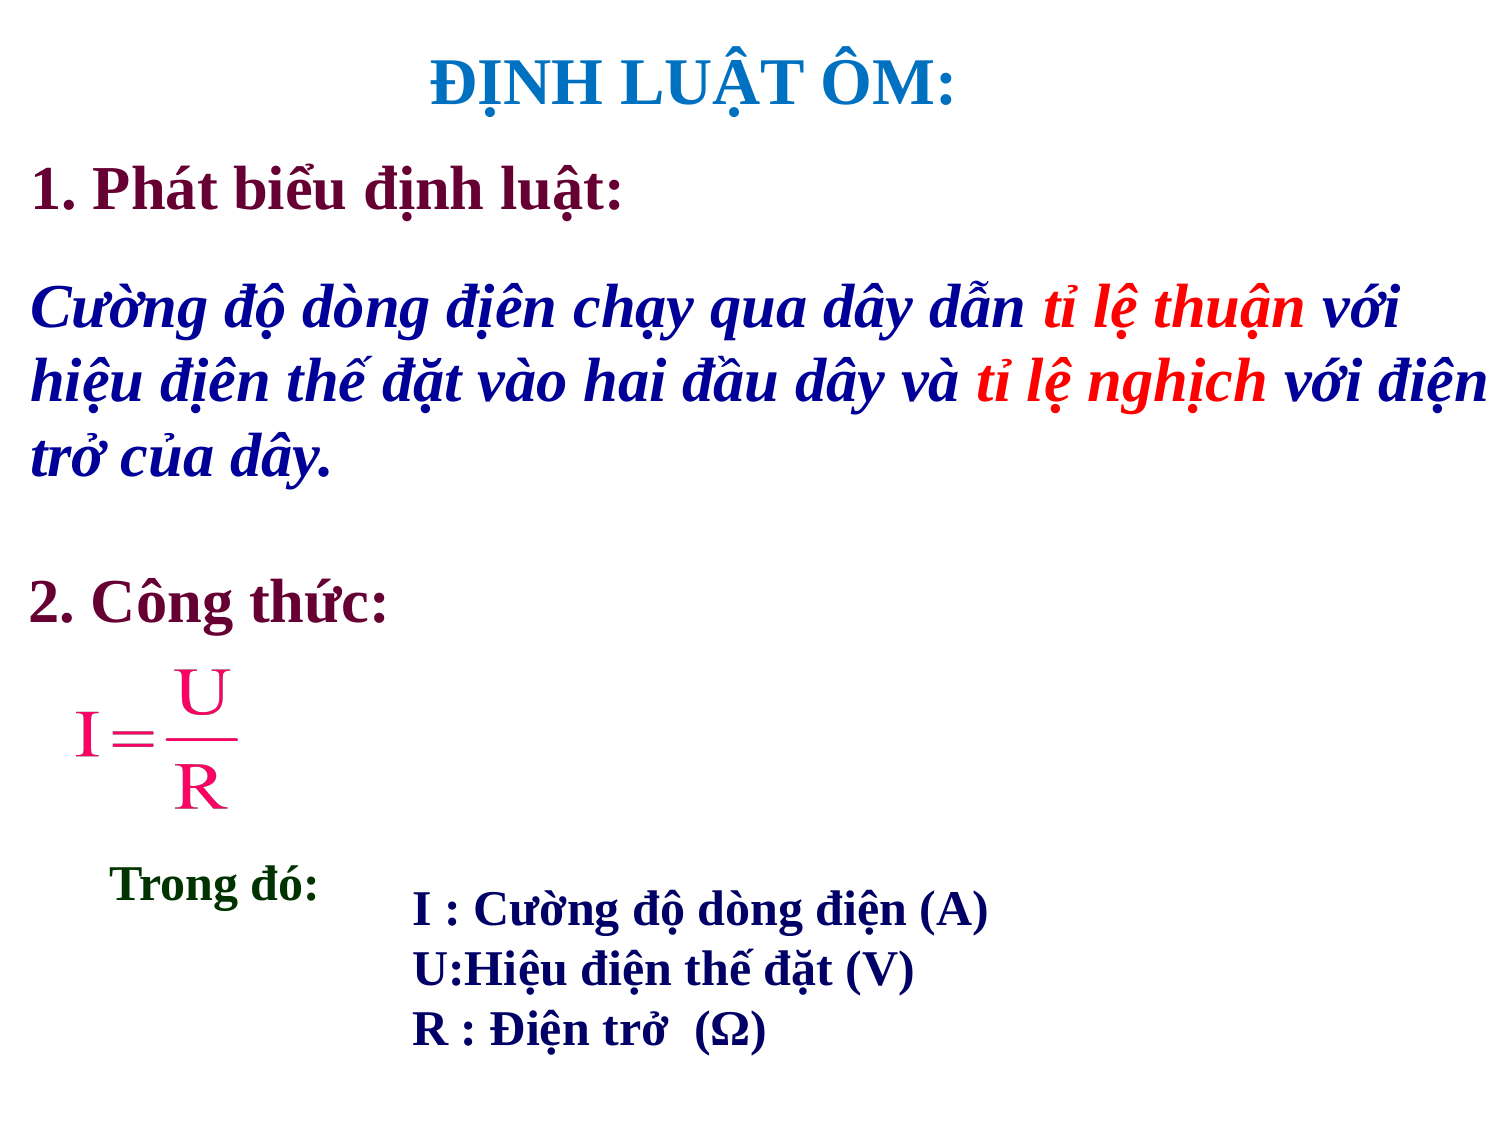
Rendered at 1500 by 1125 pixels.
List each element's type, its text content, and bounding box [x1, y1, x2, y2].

text_box Cường độ dòng địên chạy qua dây dẫn tỉ lệ thuận với hiệu địên thế đặt vào hai đầu dây và tỉ lệ nghịch với điện trở của dây. [15, 257, 1500, 497]
picture [62, 649, 251, 821]
text_box Trong đó: [94, 842, 338, 918]
text_box I : Cường độ dòng điện (A) U:Hiệu điện thế đặt (V) R : Điện trở (Ω) [397, 867, 1076, 1063]
text_box 2. Công thức: [13, 552, 782, 643]
text_box ĐỊNH LUẬT ÔM: [397, 30, 1097, 126]
text_box 1. Phát biểu định luật: [15, 139, 666, 230]
